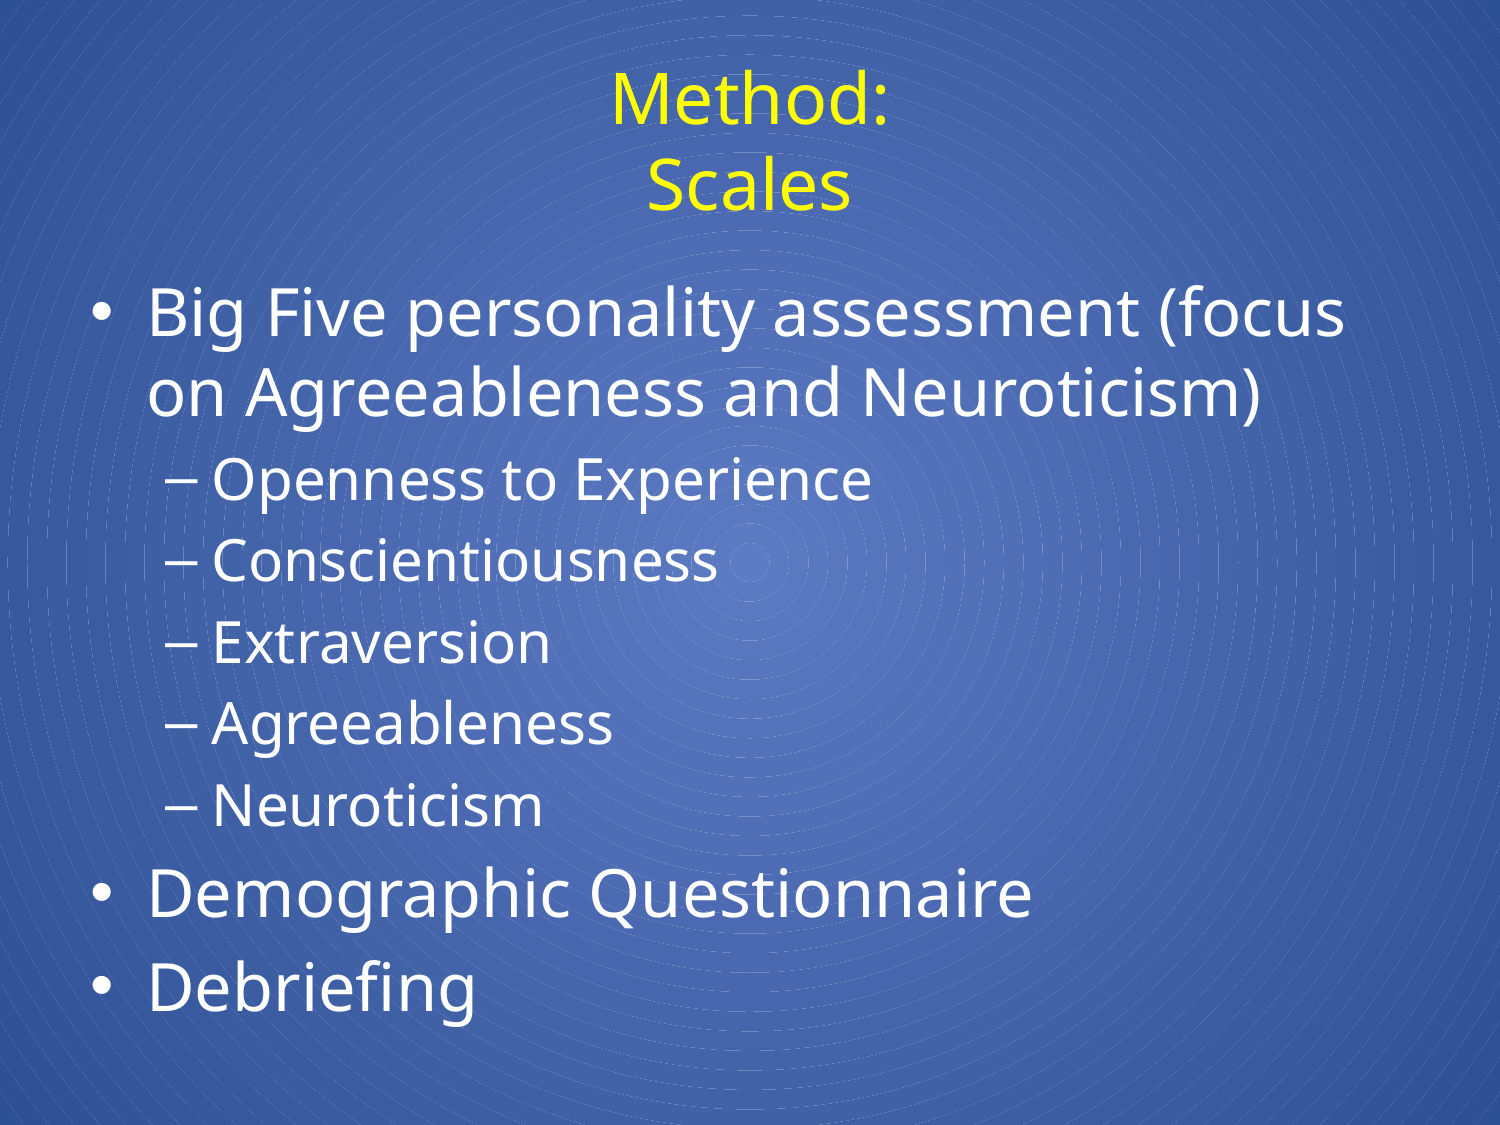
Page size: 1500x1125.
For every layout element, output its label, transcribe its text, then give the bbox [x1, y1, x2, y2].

list Big Five personality assessment (focus on Agreeableness and Neuroticism) Openness to Experience Conscientiousness Extraversion Agreeableness Neuroticism Demographic Questionnaire Debriefing [75, 262, 1425, 1063]
title Method: Scales [75, 45, 1425, 233]
